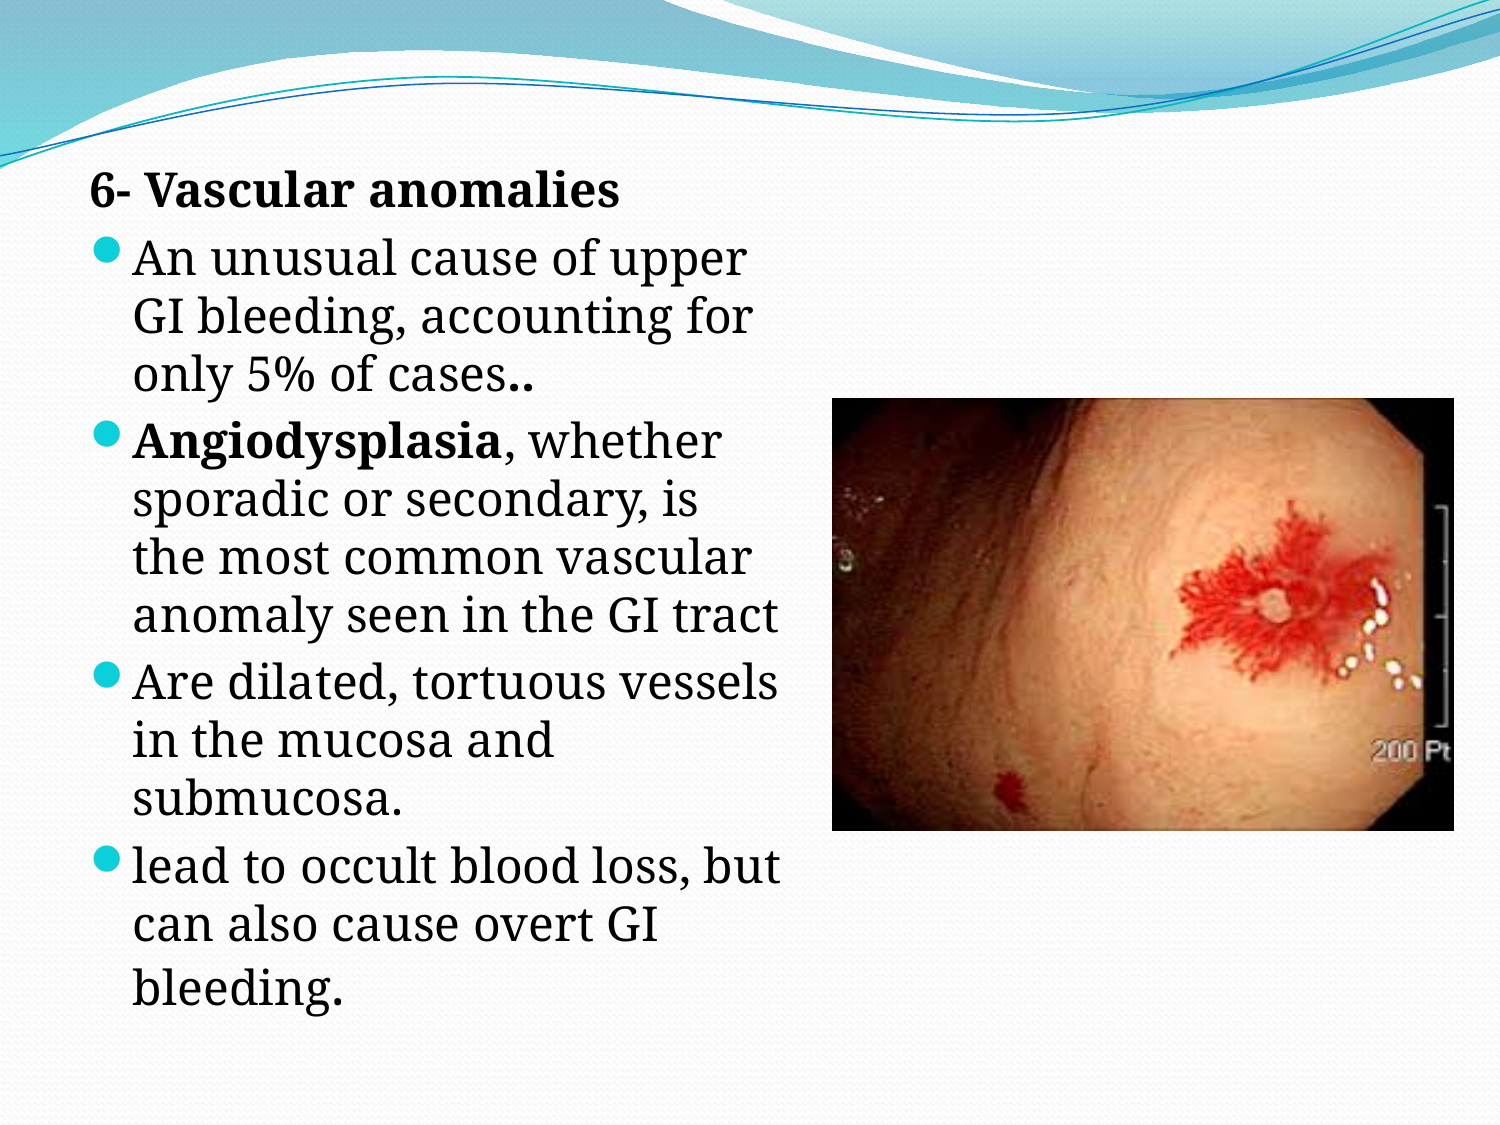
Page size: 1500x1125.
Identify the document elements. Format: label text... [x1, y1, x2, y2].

picture [831, 398, 1454, 831]
list 6- Vascular anomalies An unusual cause of upper GI bleeding, accounting for only 5% of cases.. Angiodysplasia, whether sporadic or secondary, is the most common vascular anomaly seen in the GI tract Are dilated, tortuous vessels in the mucosa and submucosa. lead to occult blood loss, but can also cause overt GI bleeding. [75, 152, 797, 1038]
